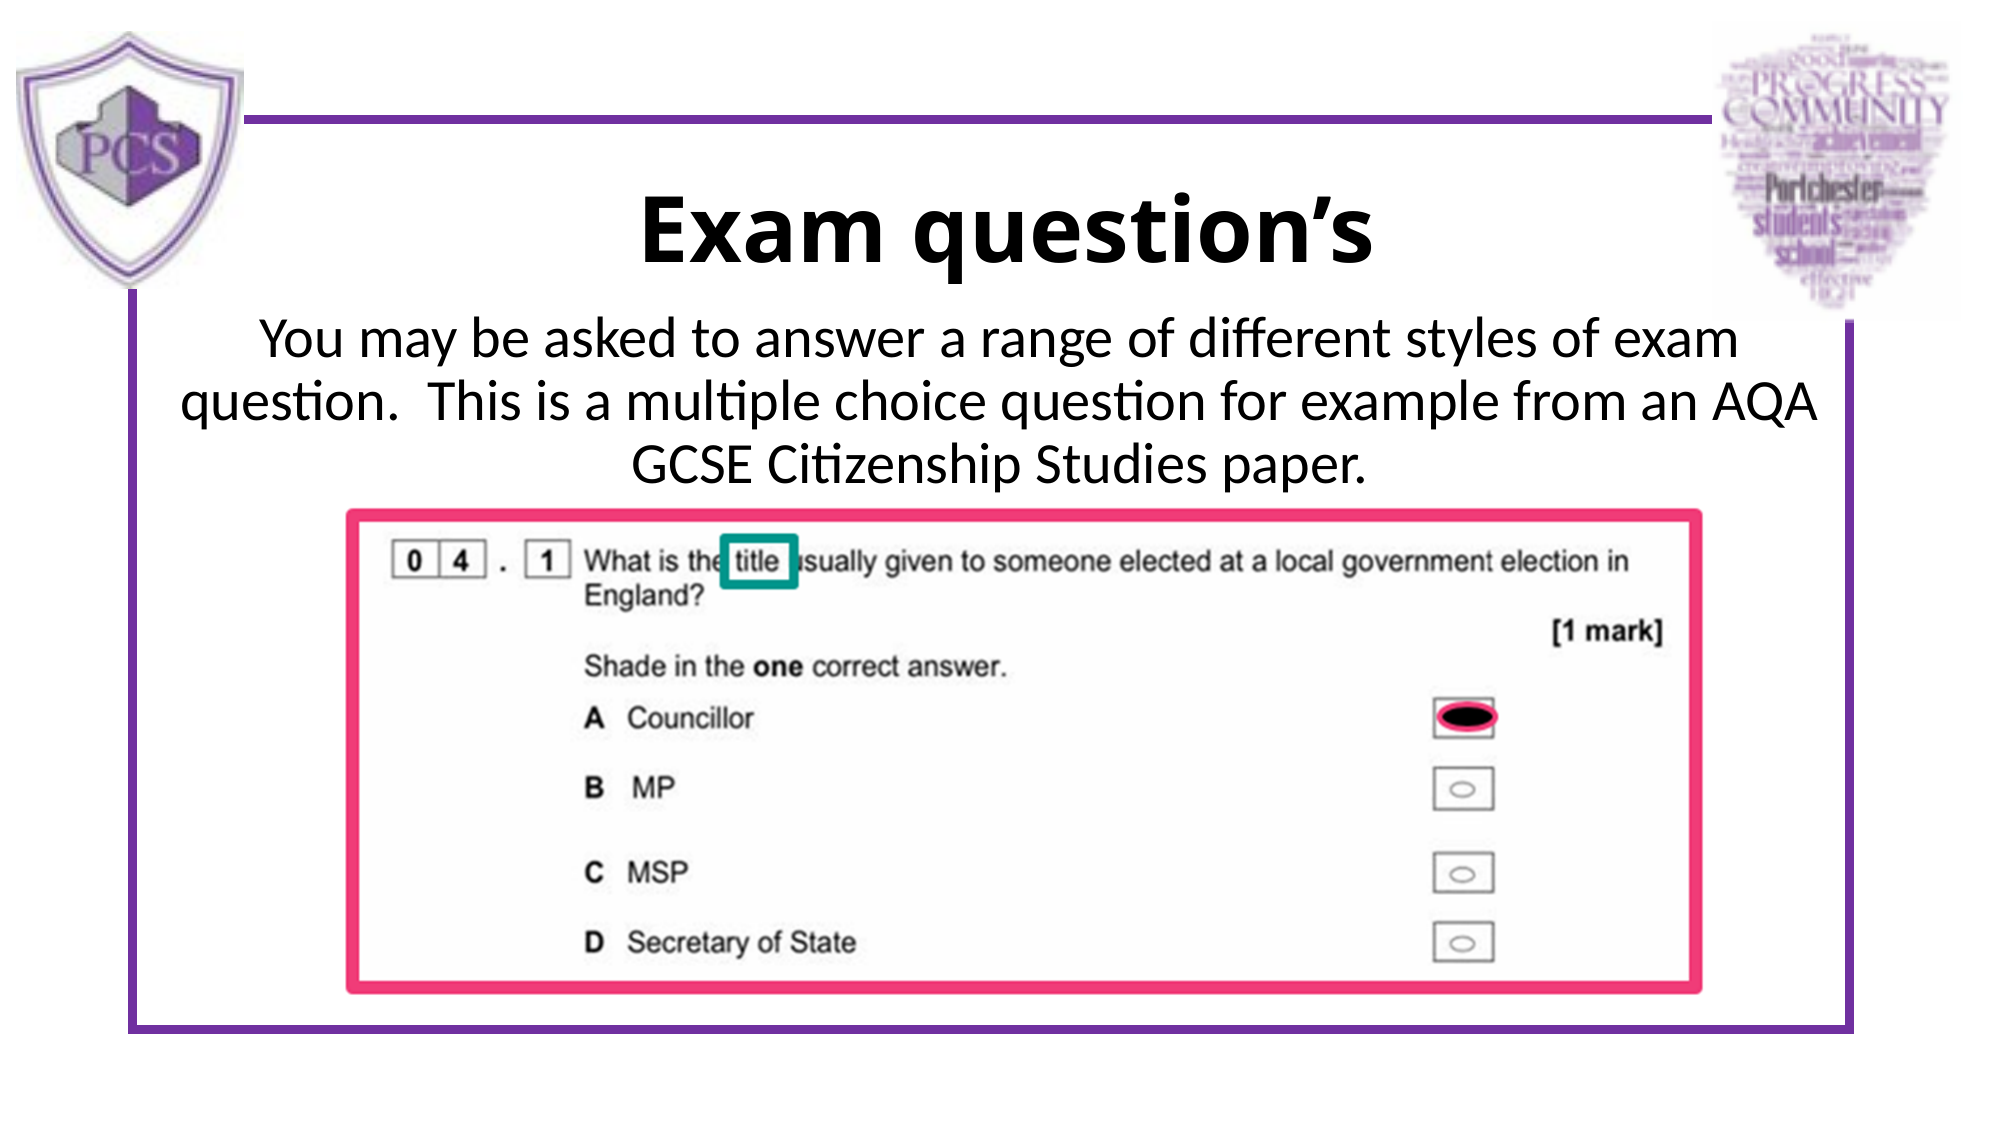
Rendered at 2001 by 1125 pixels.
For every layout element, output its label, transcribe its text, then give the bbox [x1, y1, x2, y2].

text_box [244, 118, 1712, 124]
text_box [131, 289, 1850, 1031]
picture [1712, 21, 1963, 323]
title Exam question’s [132, 124, 1712, 342]
picture [16, 31, 244, 289]
list You may be asked to answer a range of different styles of exam question. This is a multiple choice question for example from an AQA GCSE Citizenship Studies paper. [137, 299, 1863, 1014]
picture [335, 497, 1713, 1011]
